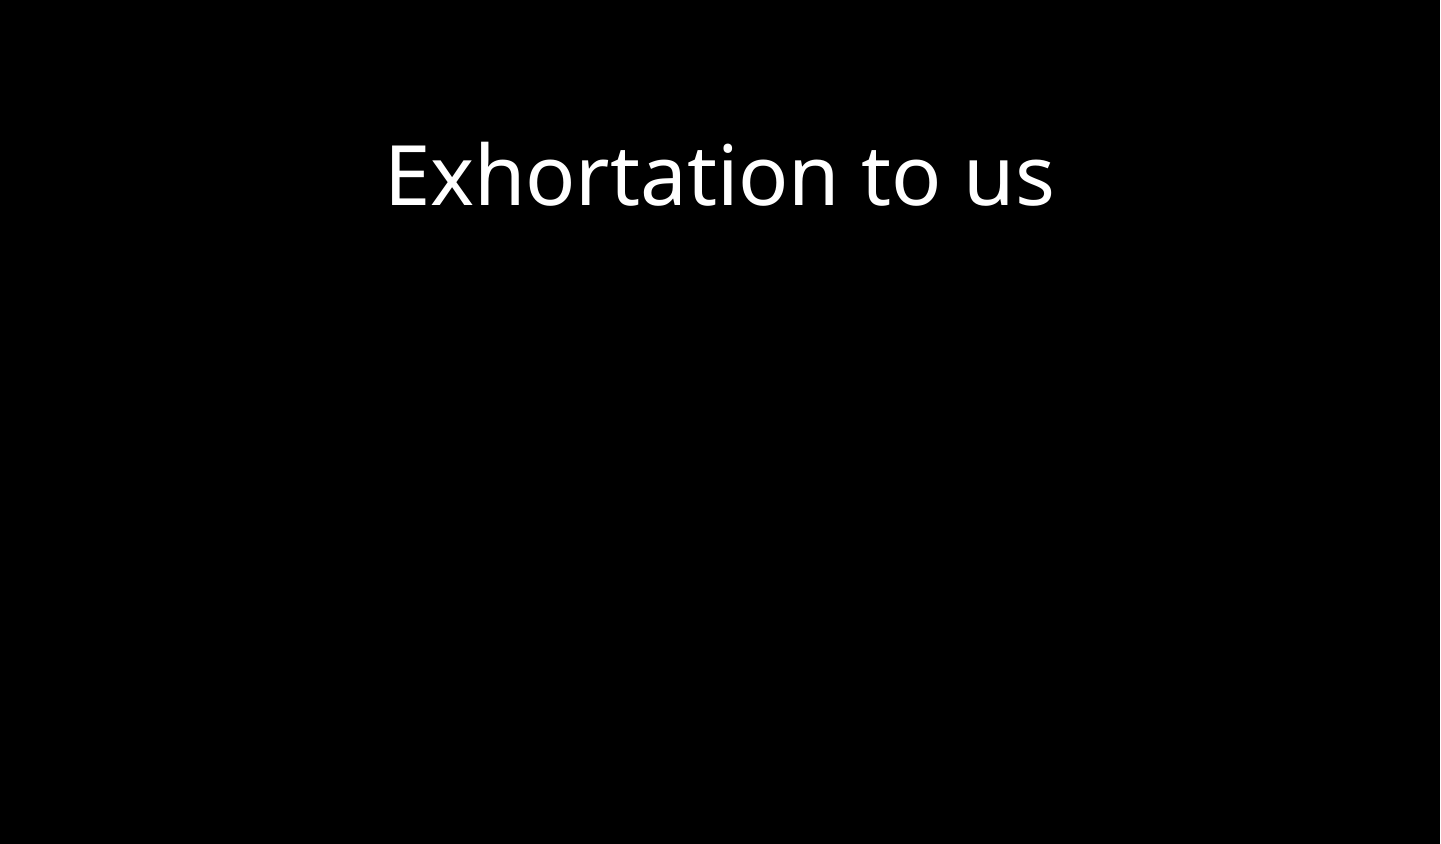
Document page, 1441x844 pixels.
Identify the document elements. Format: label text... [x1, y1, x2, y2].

subtitle Exhortation to us [32, 0, 1408, 844]
